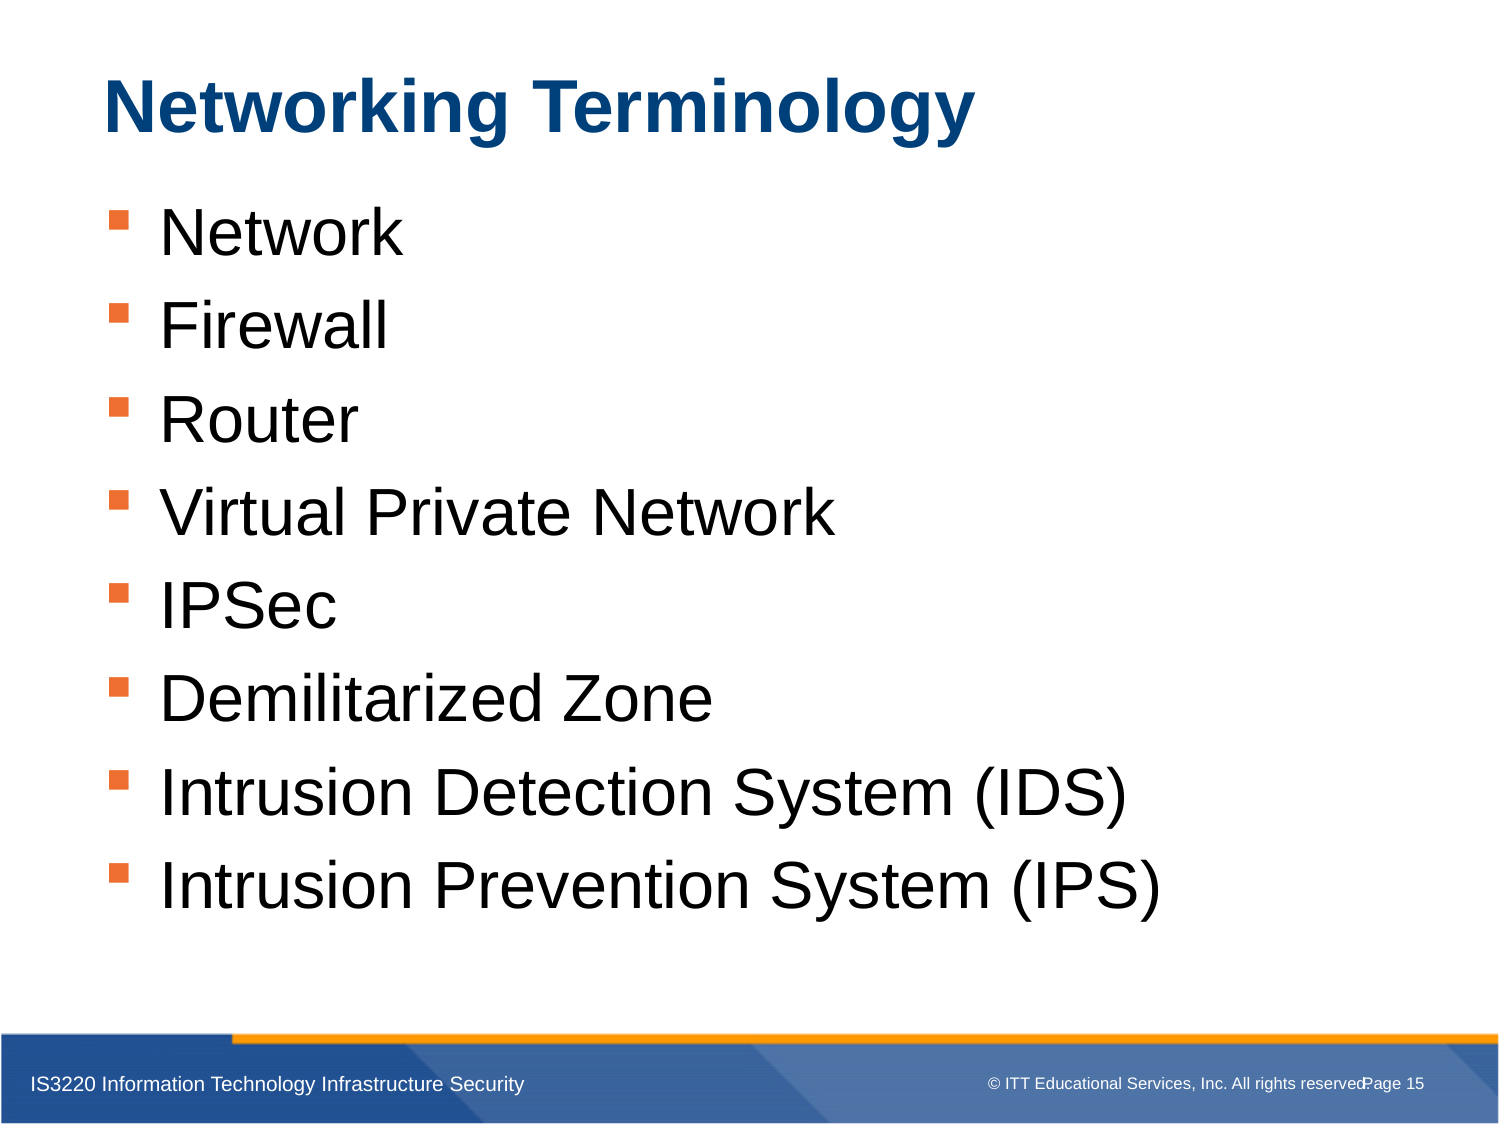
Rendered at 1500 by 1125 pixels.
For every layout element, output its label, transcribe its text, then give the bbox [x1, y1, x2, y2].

title Networking Terminology [88, 50, 1450, 181]
picture [0, 1032, 1500, 1125]
list Network Firewall Router Virtual Private Network IPSec Demilitarized Zone Intrusion Detection System (IDS) Intrusion Prevention System (IPS) [88, 181, 1450, 944]
